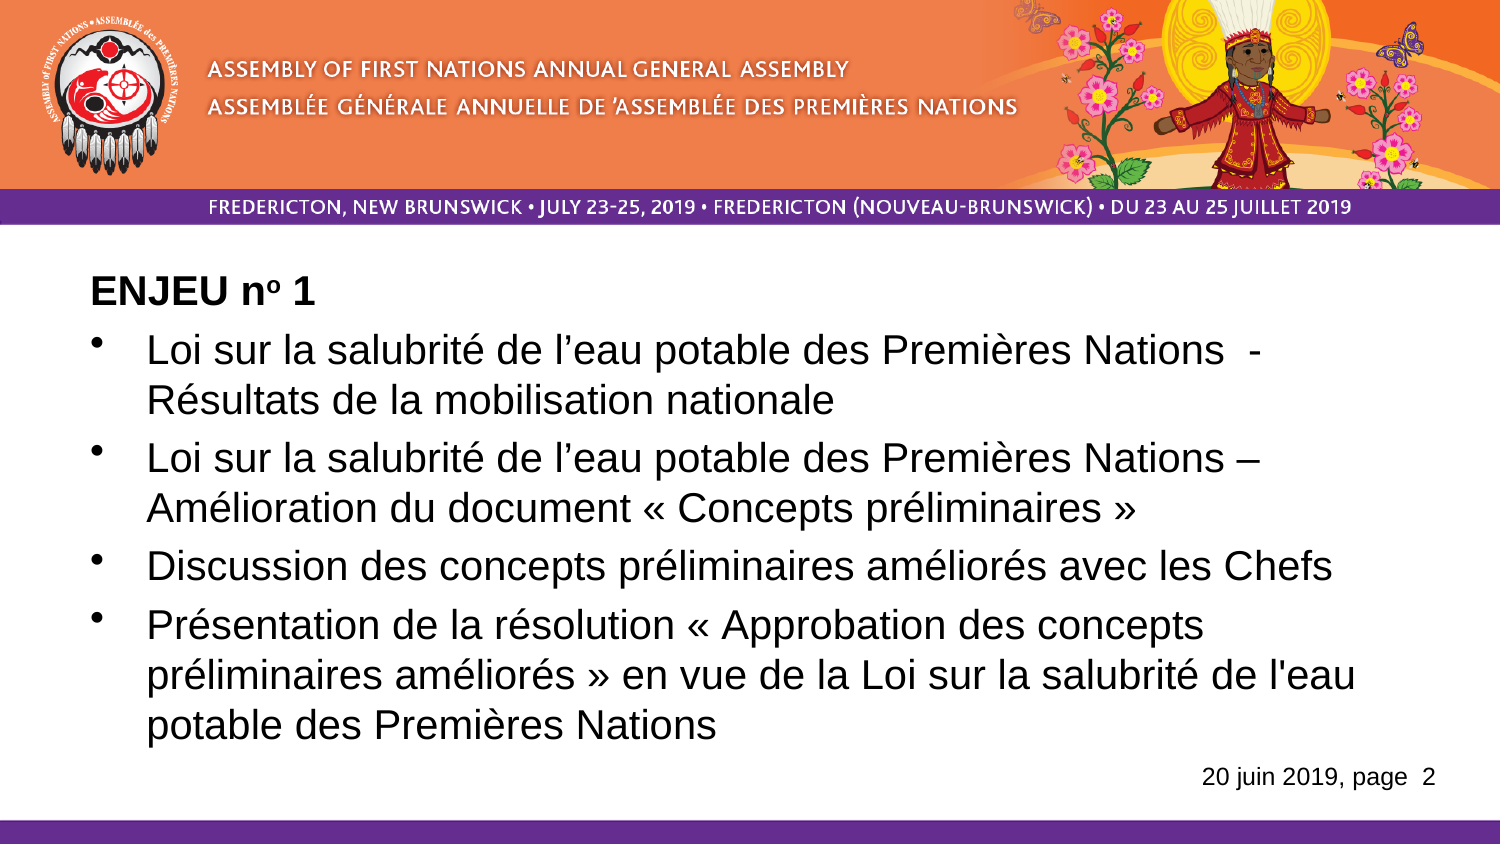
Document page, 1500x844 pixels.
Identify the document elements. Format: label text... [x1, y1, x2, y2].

list ENJEU no 1 Loi sur la salubrité de l’eau potable des Premières Nations - Résultats de la mobilisation nationale Loi sur la salubrité de l’eau potable des Premières Nations – Amélioration du document « Concepts préliminaires » Discussion des concepts préliminaires améliorés avec les Chefs Présentation de la résolution « Approbation des concepts préliminaires améliorés » en vue de la Loi sur la salubrité de l'eau potable des Premières Nations [75, 256, 1425, 754]
picture [0, 0, 1500, 844]
text_box 20 juin 2019, page 2 [1187, 752, 1483, 798]
